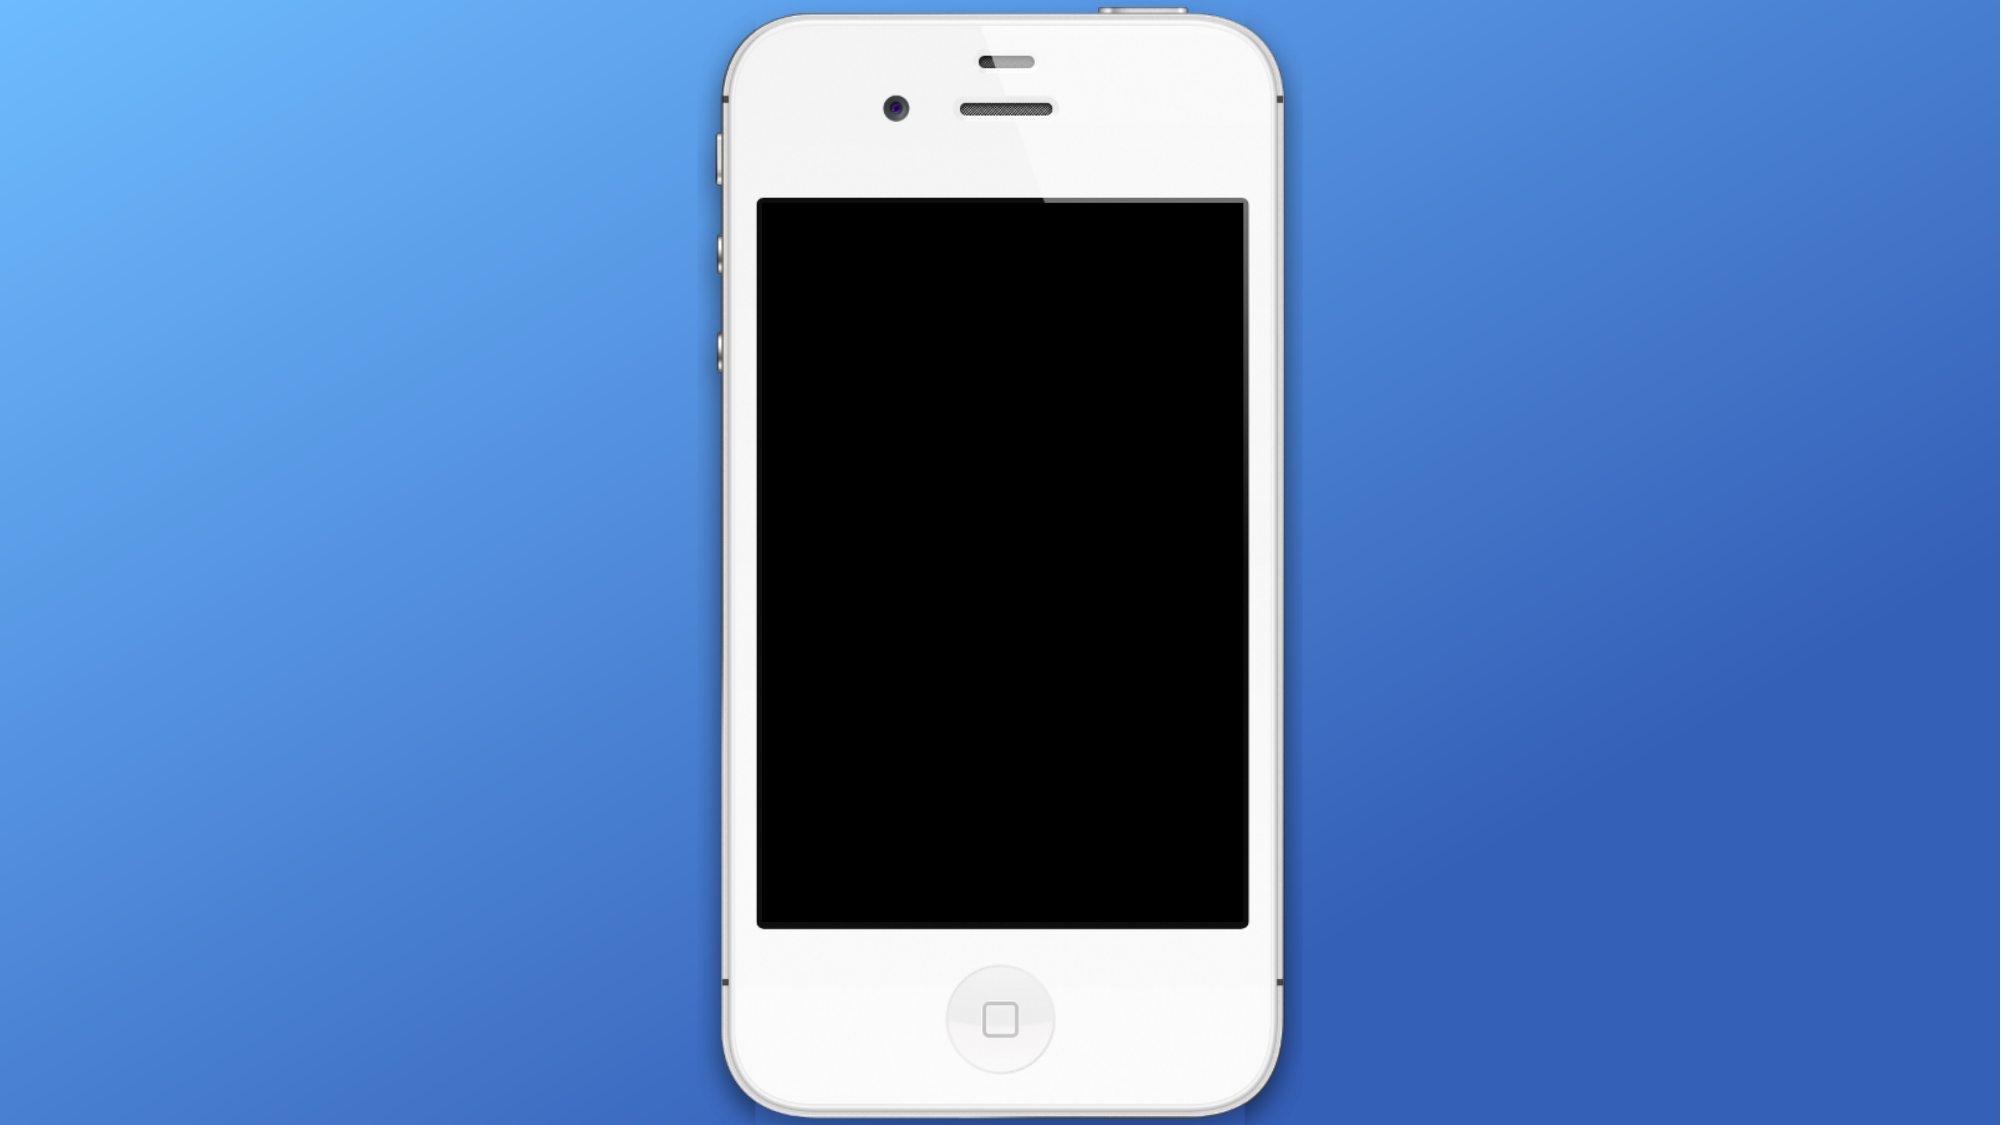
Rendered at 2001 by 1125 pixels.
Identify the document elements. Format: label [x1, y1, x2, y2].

picture [697, 0, 1303, 1125]
